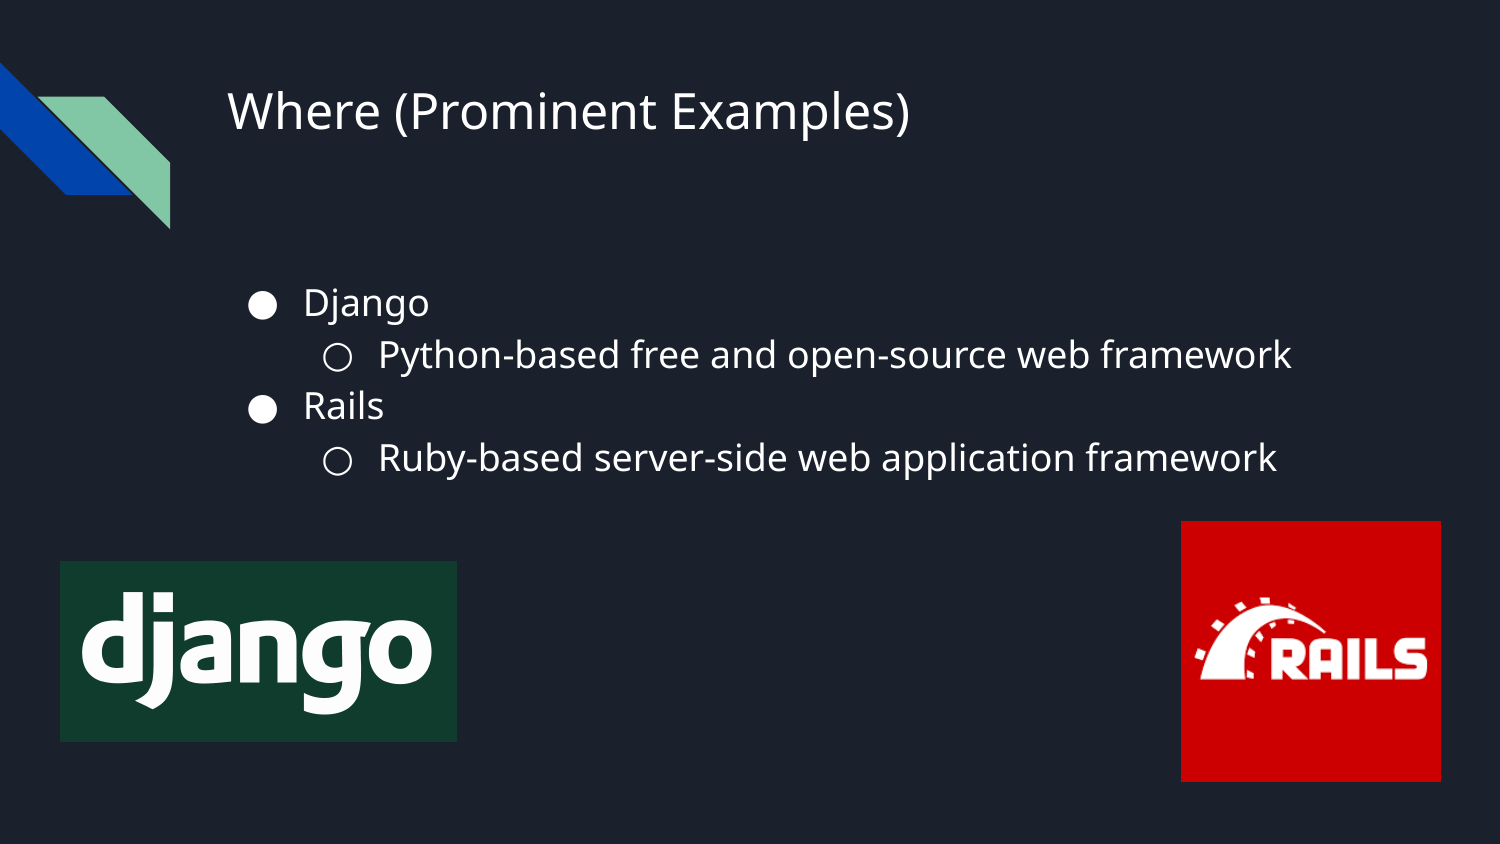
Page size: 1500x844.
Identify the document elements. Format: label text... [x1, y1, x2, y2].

list Django Python-based free and open-source web framework Rails Ruby-based server-side web application framework [212, 257, 1368, 735]
title Where (Prominent Examples) [212, 64, 1368, 215]
picture [59, 560, 458, 742]
picture [1181, 521, 1442, 782]
